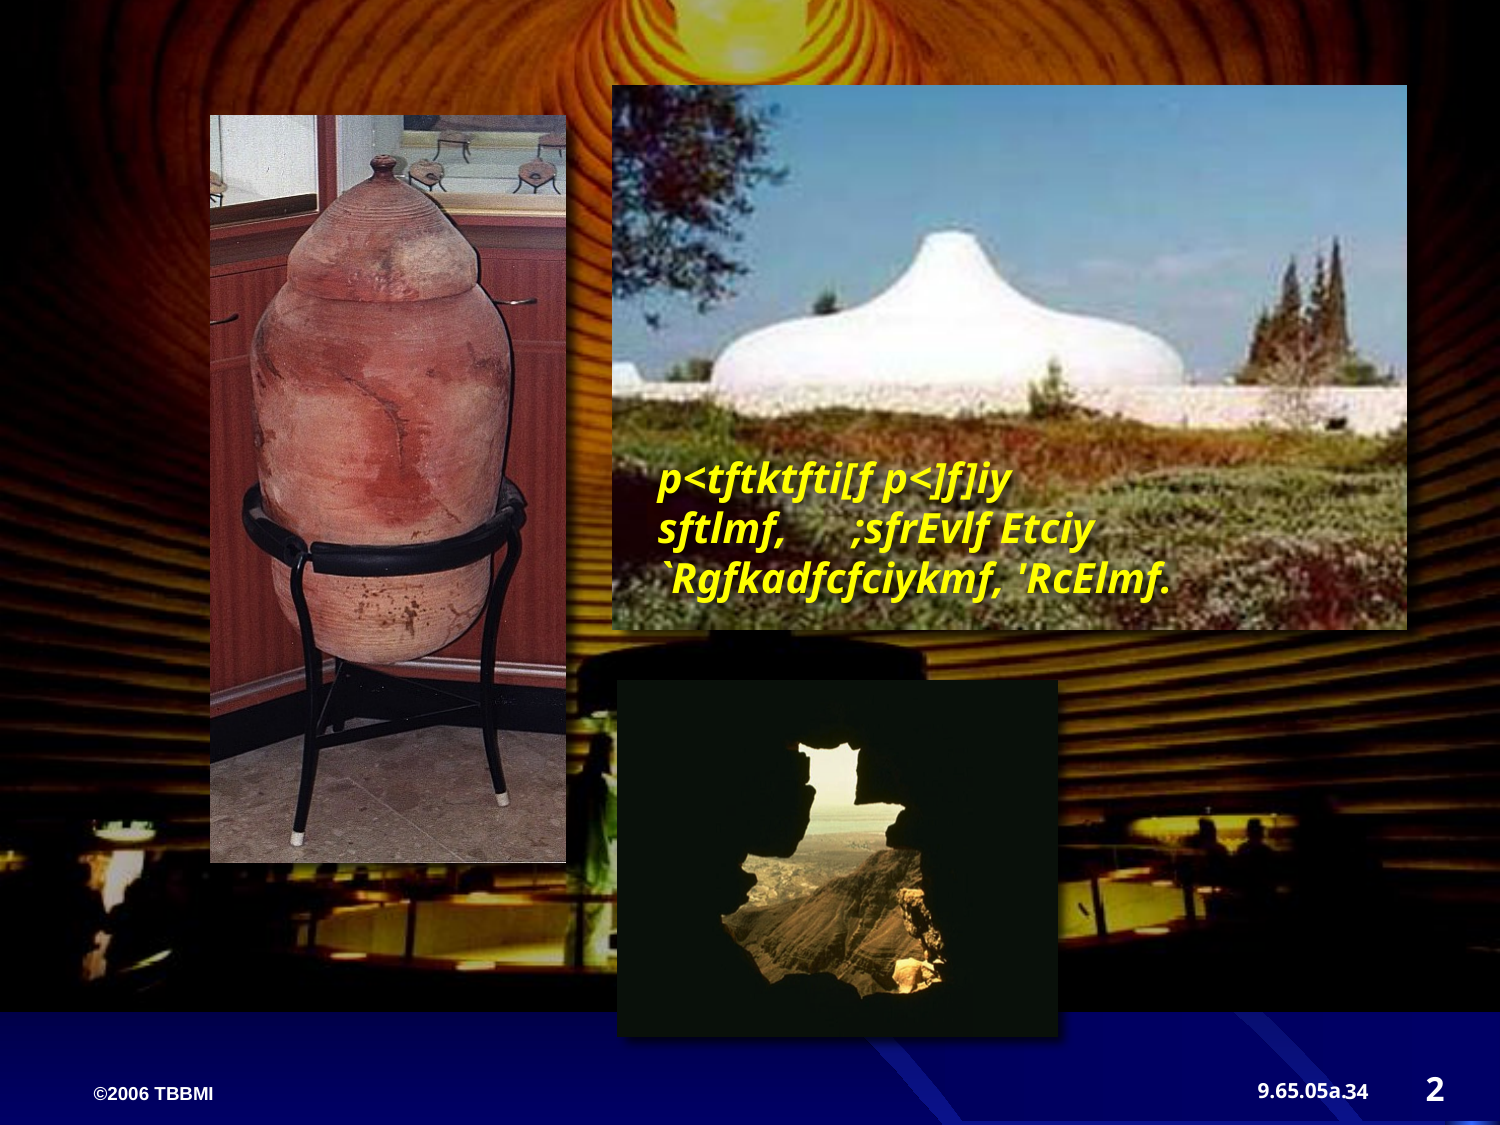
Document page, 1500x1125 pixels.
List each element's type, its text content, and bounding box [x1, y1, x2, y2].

picture [0, 0, 1500, 1038]
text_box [612, 85, 1408, 685]
text_box 2 [1410, 1060, 1460, 1116]
text_box 34 [1330, 1071, 1384, 1112]
text_box ©2006 TBBMI [78, 1073, 229, 1111]
text_box 9.65.05a. [1242, 1070, 1362, 1111]
